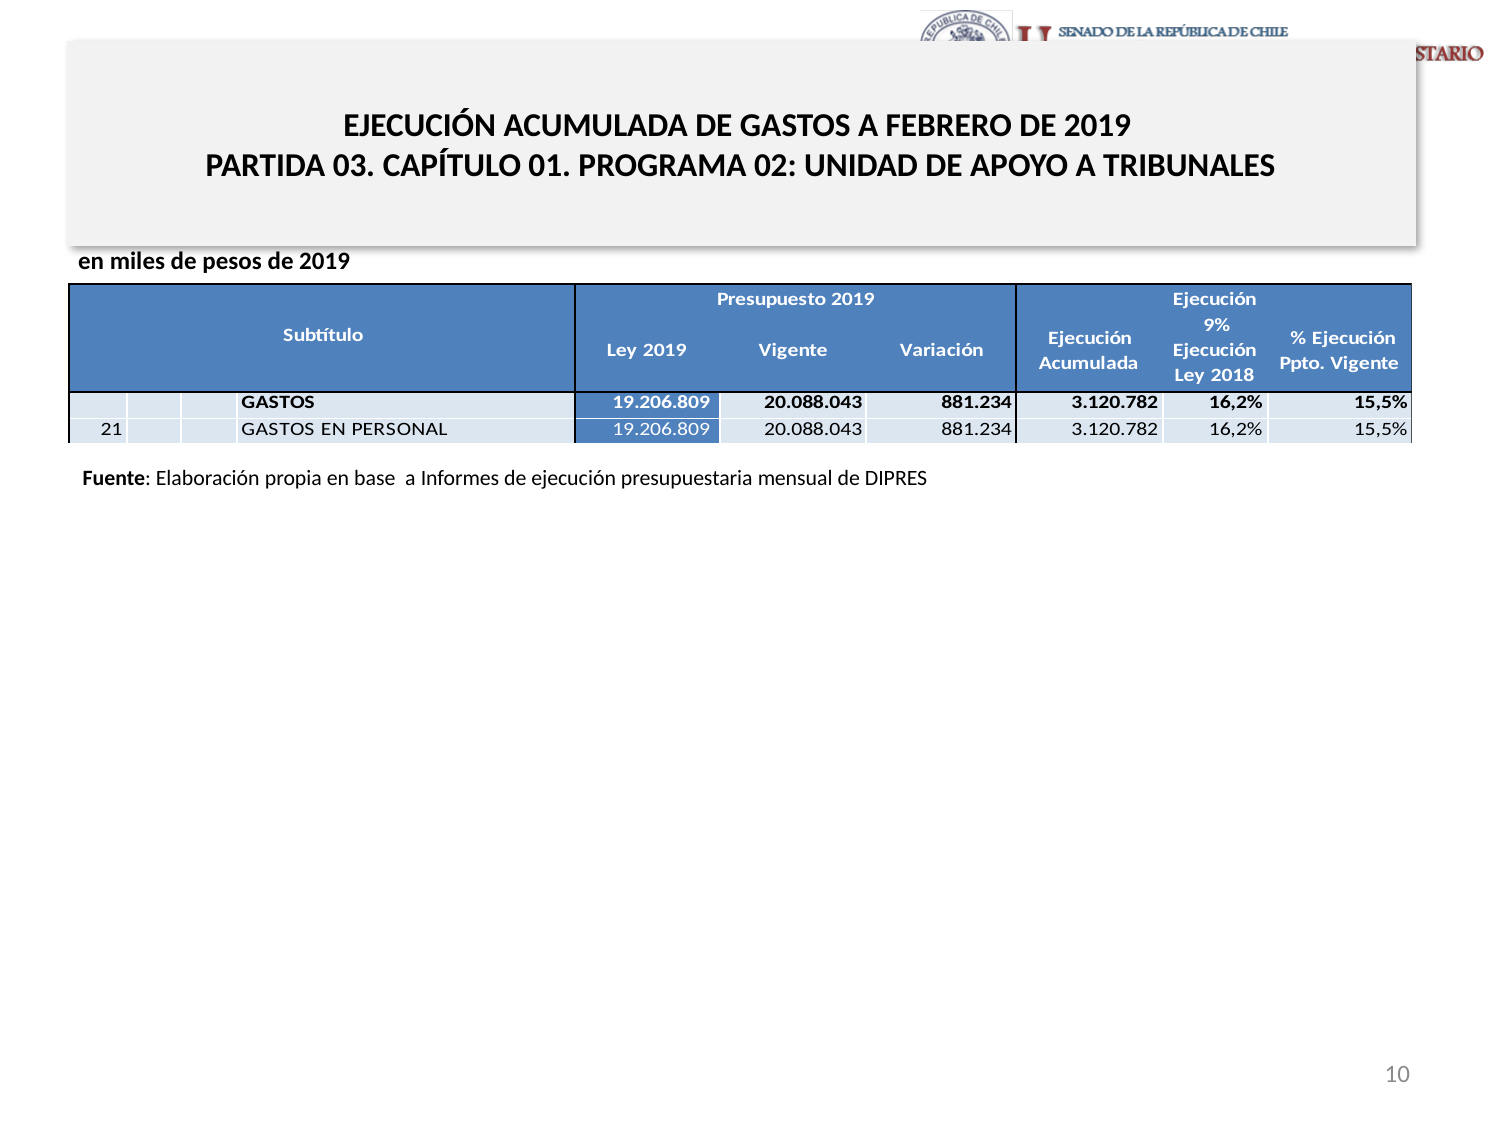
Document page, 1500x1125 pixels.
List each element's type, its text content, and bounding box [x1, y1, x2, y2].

text_box en miles de pesos de 2019 [63, 237, 1414, 285]
footer Fuente: Elaboración propia en base a Informes de ejecución presupuestaria mensual de DIPRES [67, 456, 1447, 517]
picture [920, 0, 1499, 113]
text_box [67, 283, 1414, 445]
slide_number 10 [1074, 1042, 1425, 1103]
title EJECUCIÓN ACUMULADA DE GASTOS A FEBRERO DE 2019 PARTIDA 03. CAPÍTULO 01. PROGRAMA 02: UNIDAD DE APOYO A TRIBUNALES [67, 41, 1415, 246]
